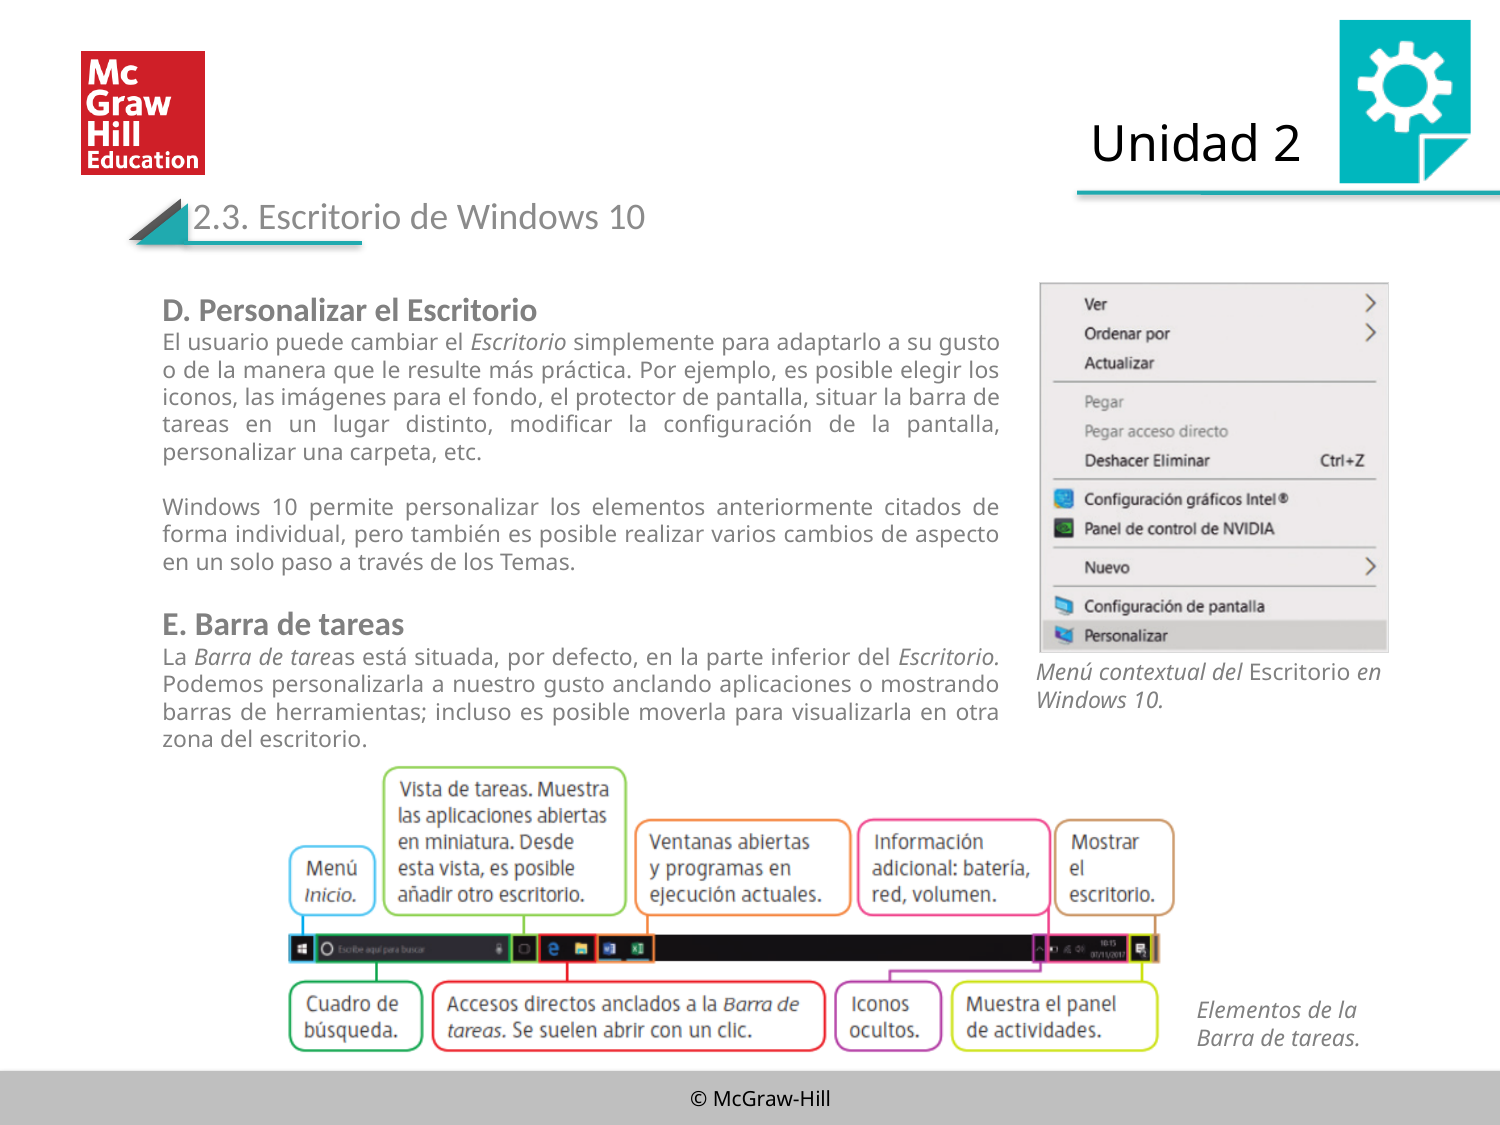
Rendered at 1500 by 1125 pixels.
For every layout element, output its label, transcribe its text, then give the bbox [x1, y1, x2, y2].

text_box Menú contextual del Escritorio en Windows 10. [1021, 650, 1412, 721]
picture [1254, 16, 1475, 185]
text_box D. Personalizar el Escritorio El usuario puede cambiar el Escritorio simplemente para adaptarlo a su gusto o de la manera que le resulte más práctica. Por ejemplo, es posible elegir los iconos, las imágenes para el fon­do, el protector de pantalla, situar la barra de tareas en un lugar distinto, modificar la configu­ración de la pantalla, personalizar una carpeta, etc. Windows 10 permite personalizar los elementos anteriormente citados de forma individual, pero también es posible realizar varios cambios de aspecto en un solo paso a través de los Temas. E. Barra de tareas La Barra de tareas está situada, por defecto, en la parte inferior del Escritorio. Podemos personalizarla a nuestro gusto anclando aplicaciones o mostrando barras de herramientas; incluso es posible moverla para visualizarla en otra zona del escritorio. [147, 280, 1016, 787]
picture [1038, 281, 1389, 653]
text_box Elementos de la Barra de tareas. [1183, 988, 1412, 1059]
picture [81, 51, 205, 175]
text_box 2.3. Escritorio de Windows 10 [177, 184, 1021, 245]
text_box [128, 198, 362, 245]
picture [278, 756, 1179, 1060]
